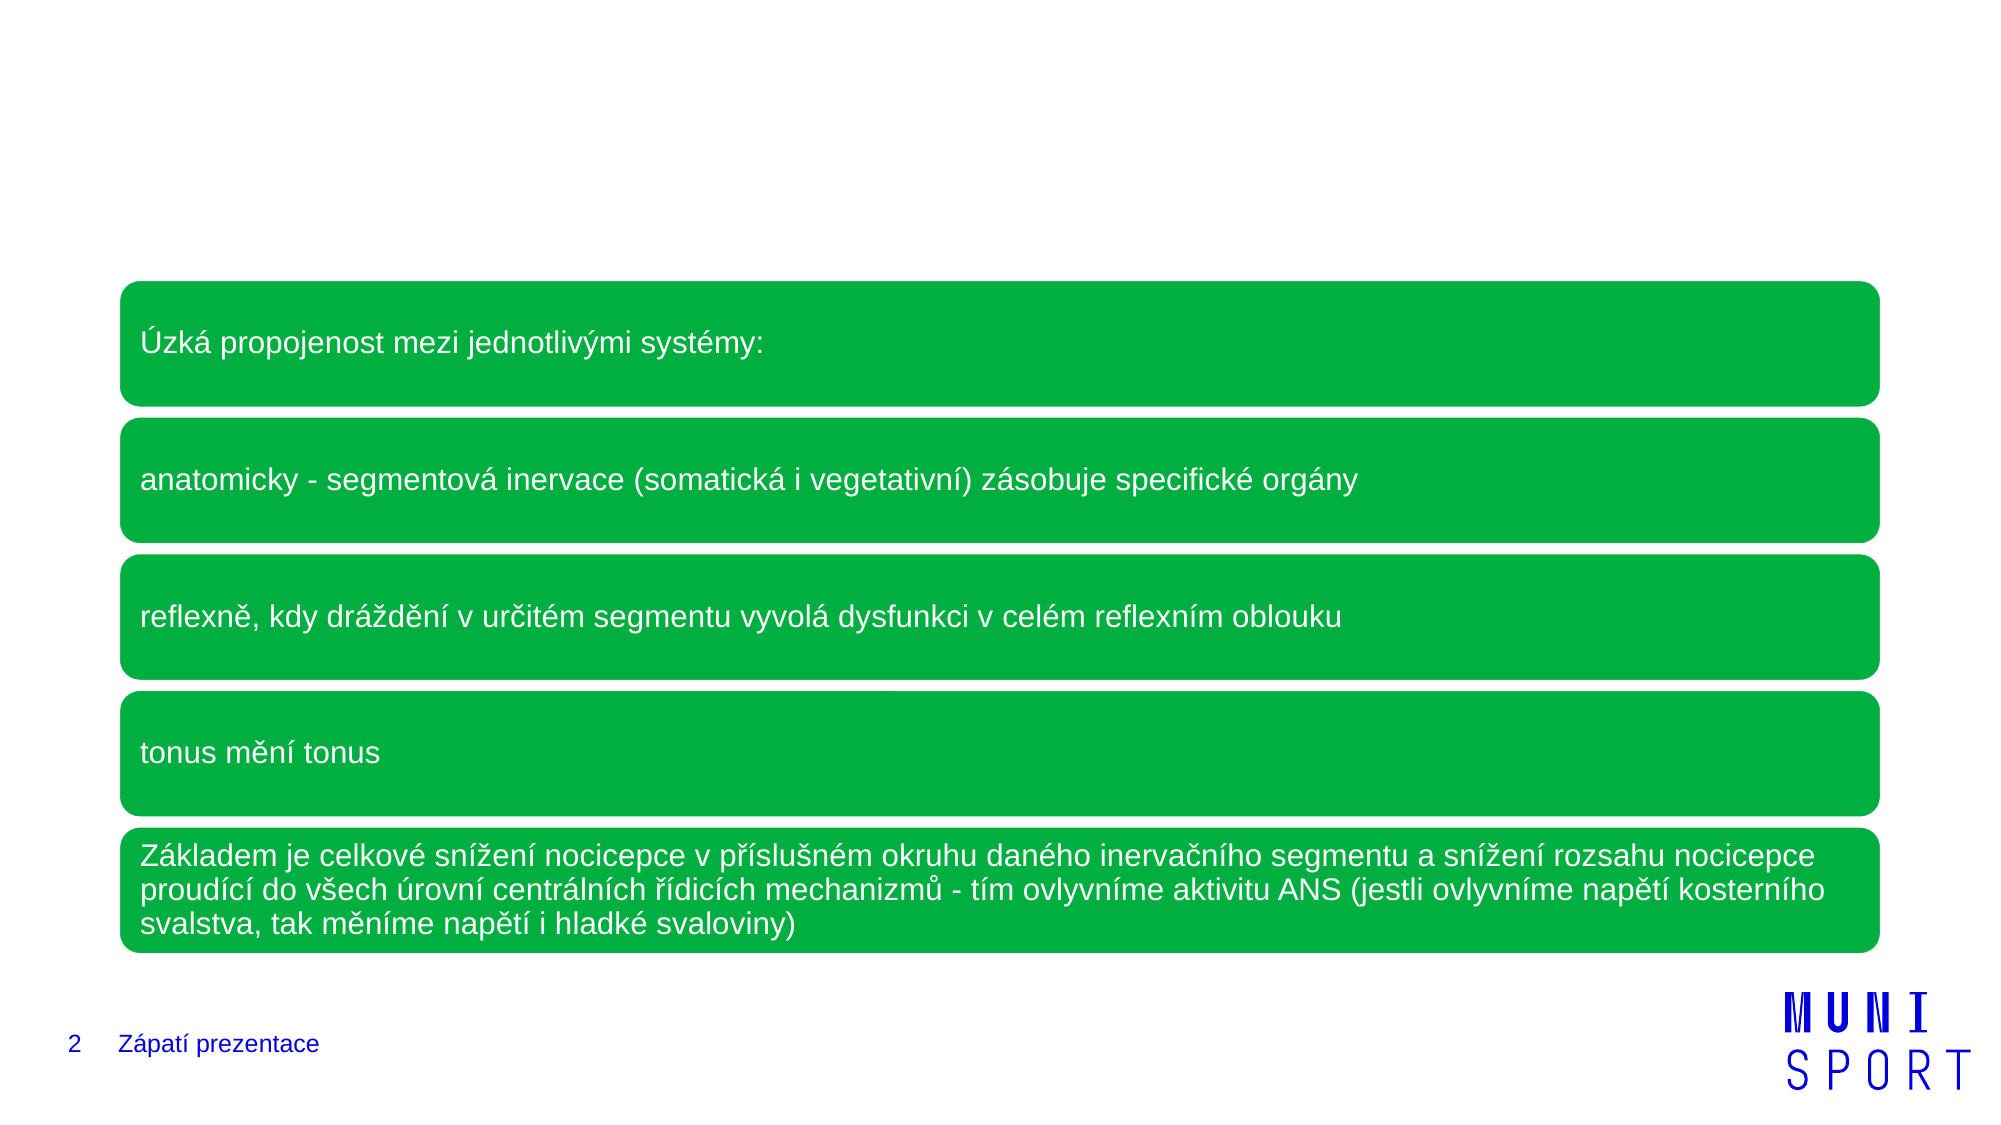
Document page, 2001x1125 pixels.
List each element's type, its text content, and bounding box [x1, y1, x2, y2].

footer Zápatí prezentace [118, 1021, 1418, 1063]
slide_number 2 [67, 1021, 110, 1063]
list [117, 277, 1883, 957]
